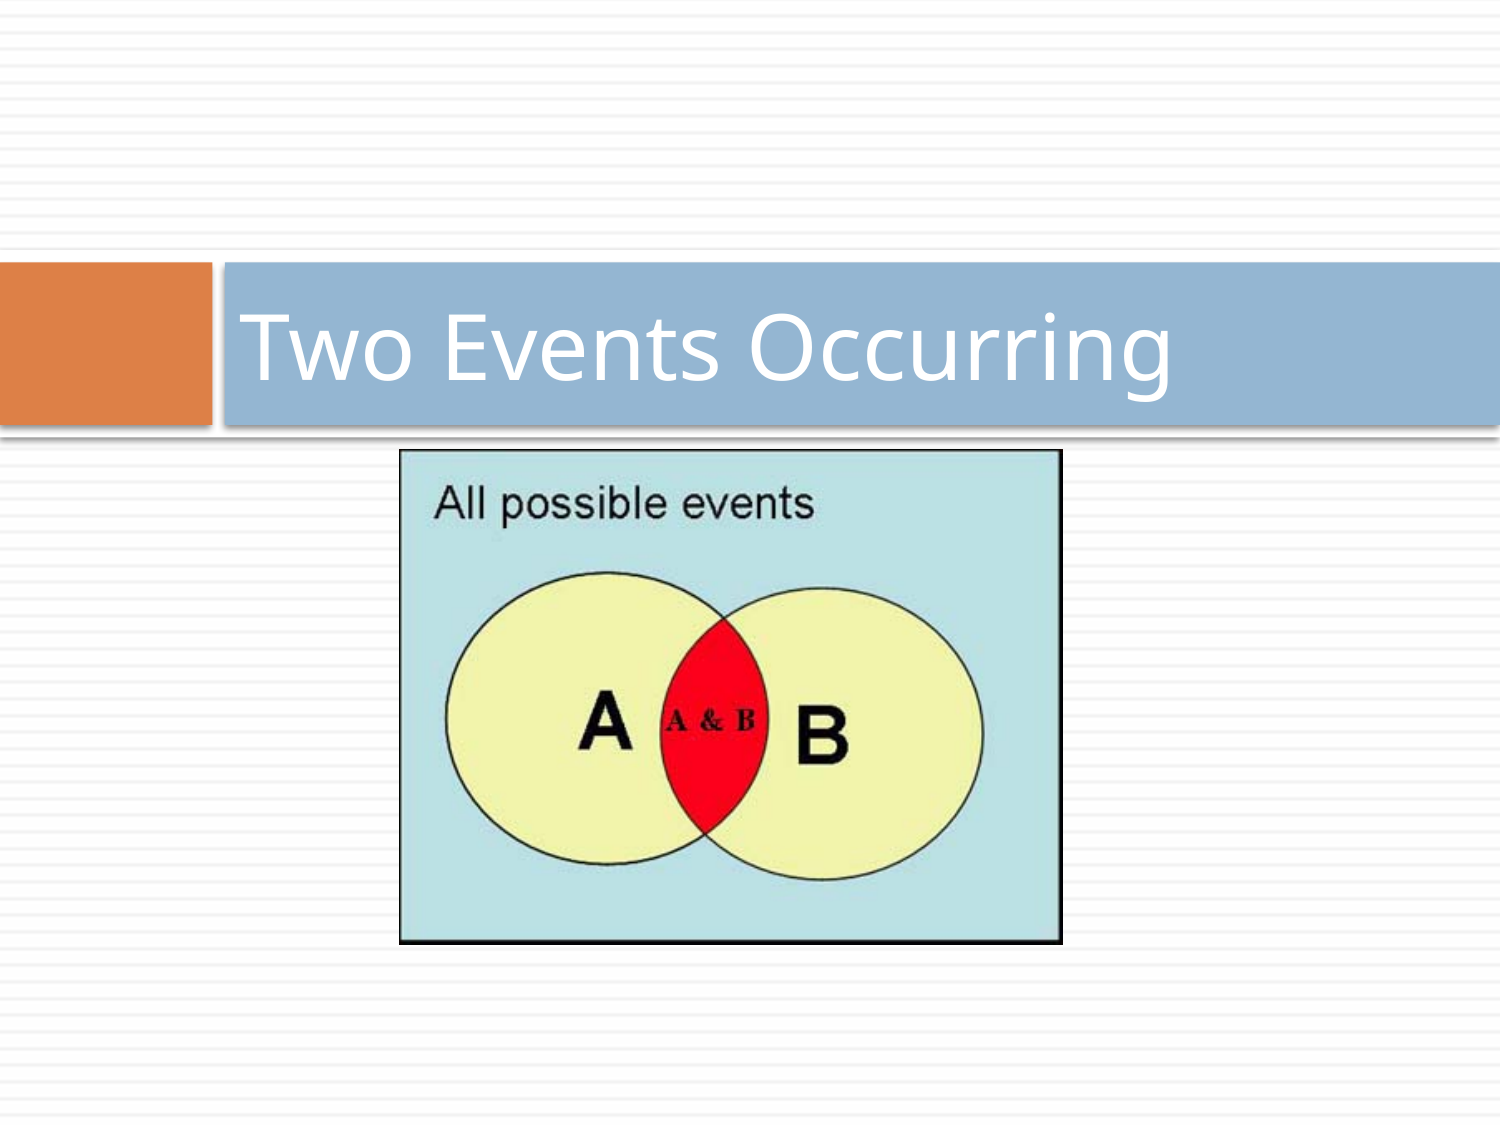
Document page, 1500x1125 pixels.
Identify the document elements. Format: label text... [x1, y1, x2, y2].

title Two Events Occurring [225, 262, 1475, 425]
picture [399, 449, 1063, 946]
